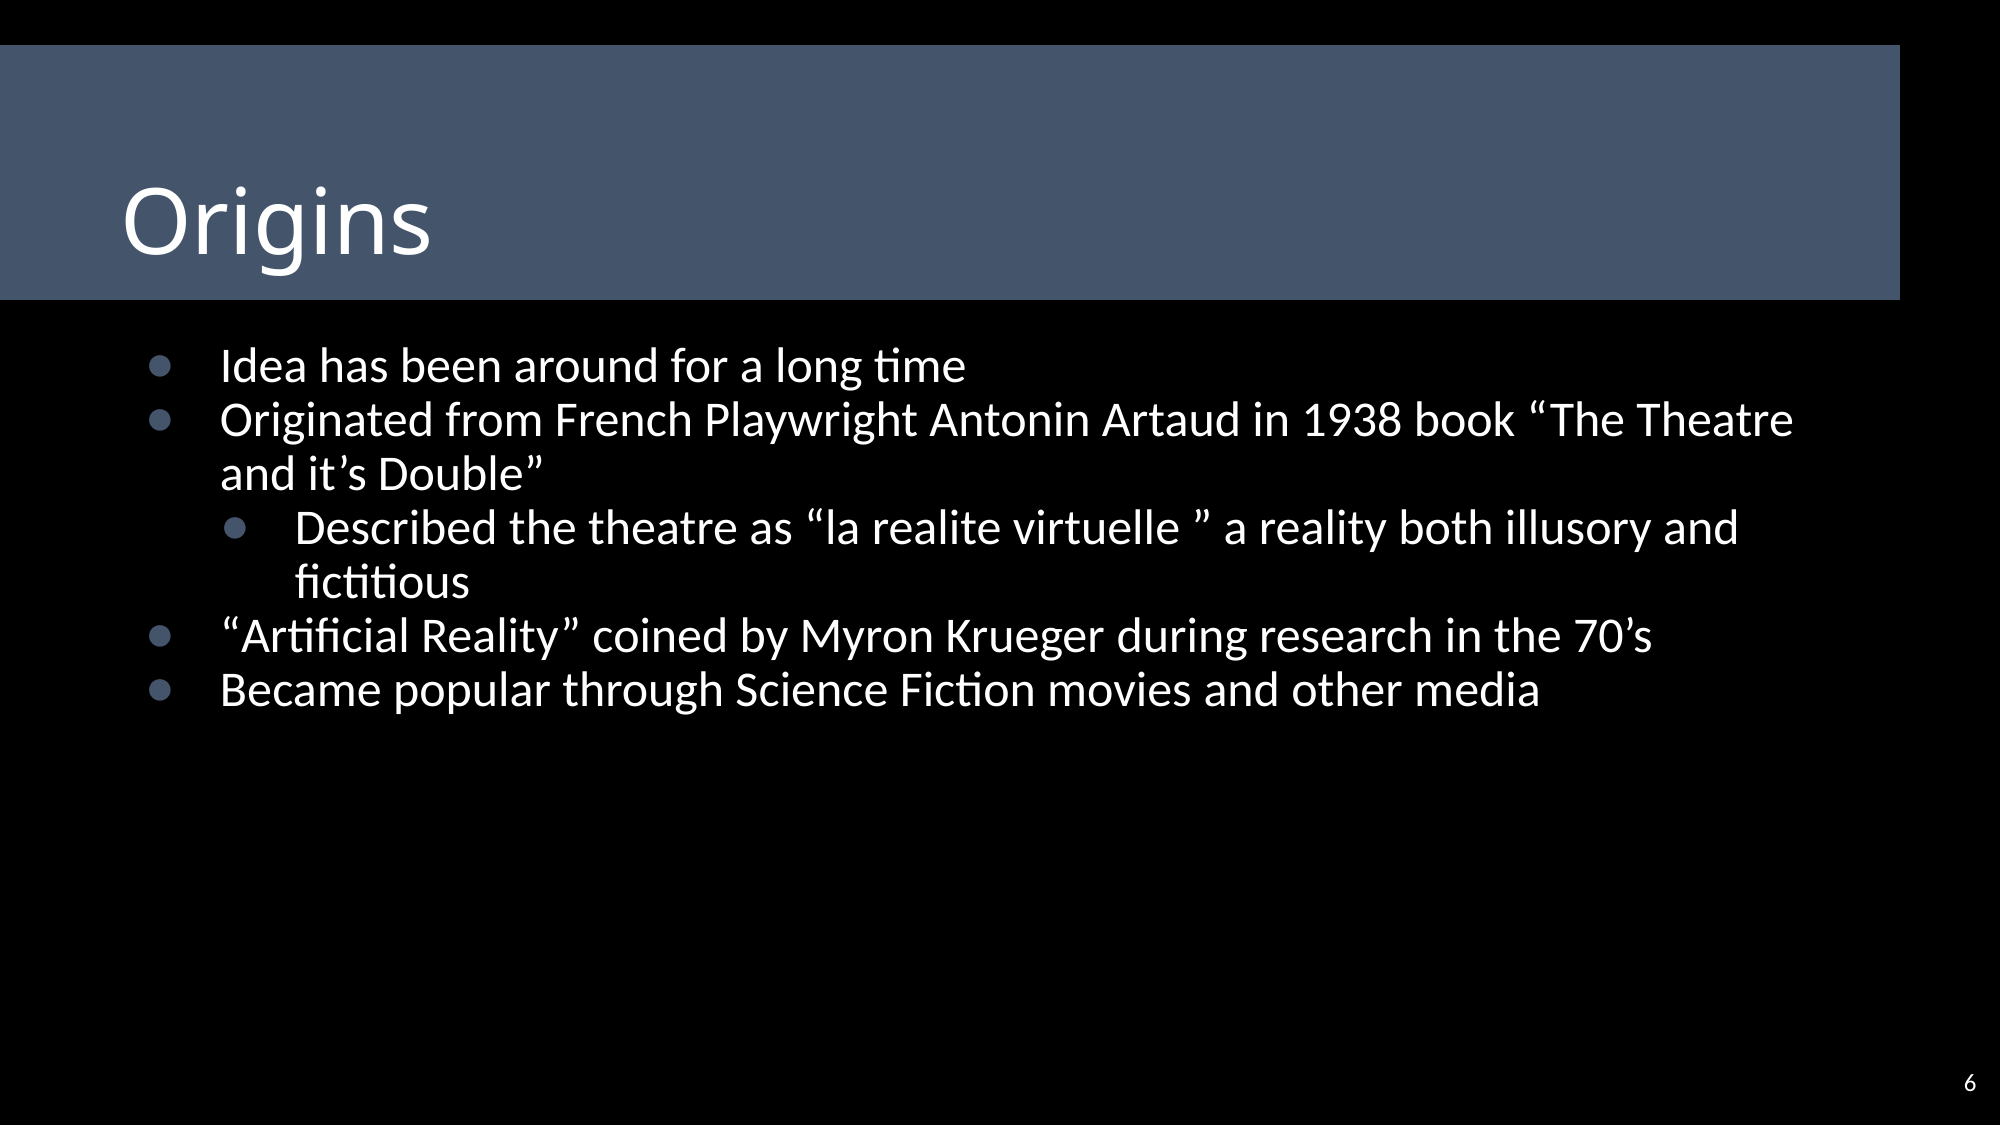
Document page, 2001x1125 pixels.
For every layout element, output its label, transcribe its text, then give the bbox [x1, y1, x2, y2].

list Idea has been around for a long time Originated from French Playwright Antonin Artaud in 1938 book “The Theatre and it’s Double” Described the theatre as “la realite virtuelle ” a reality both illusory and fictitious “Artificial Reality” coined by Myron Krueger during research in the 70’s Became popular through Science Fiction movies and other media [99, 319, 1900, 1078]
slide_number 6 [1871, 1038, 1992, 1125]
title Origins [99, 45, 1900, 295]
